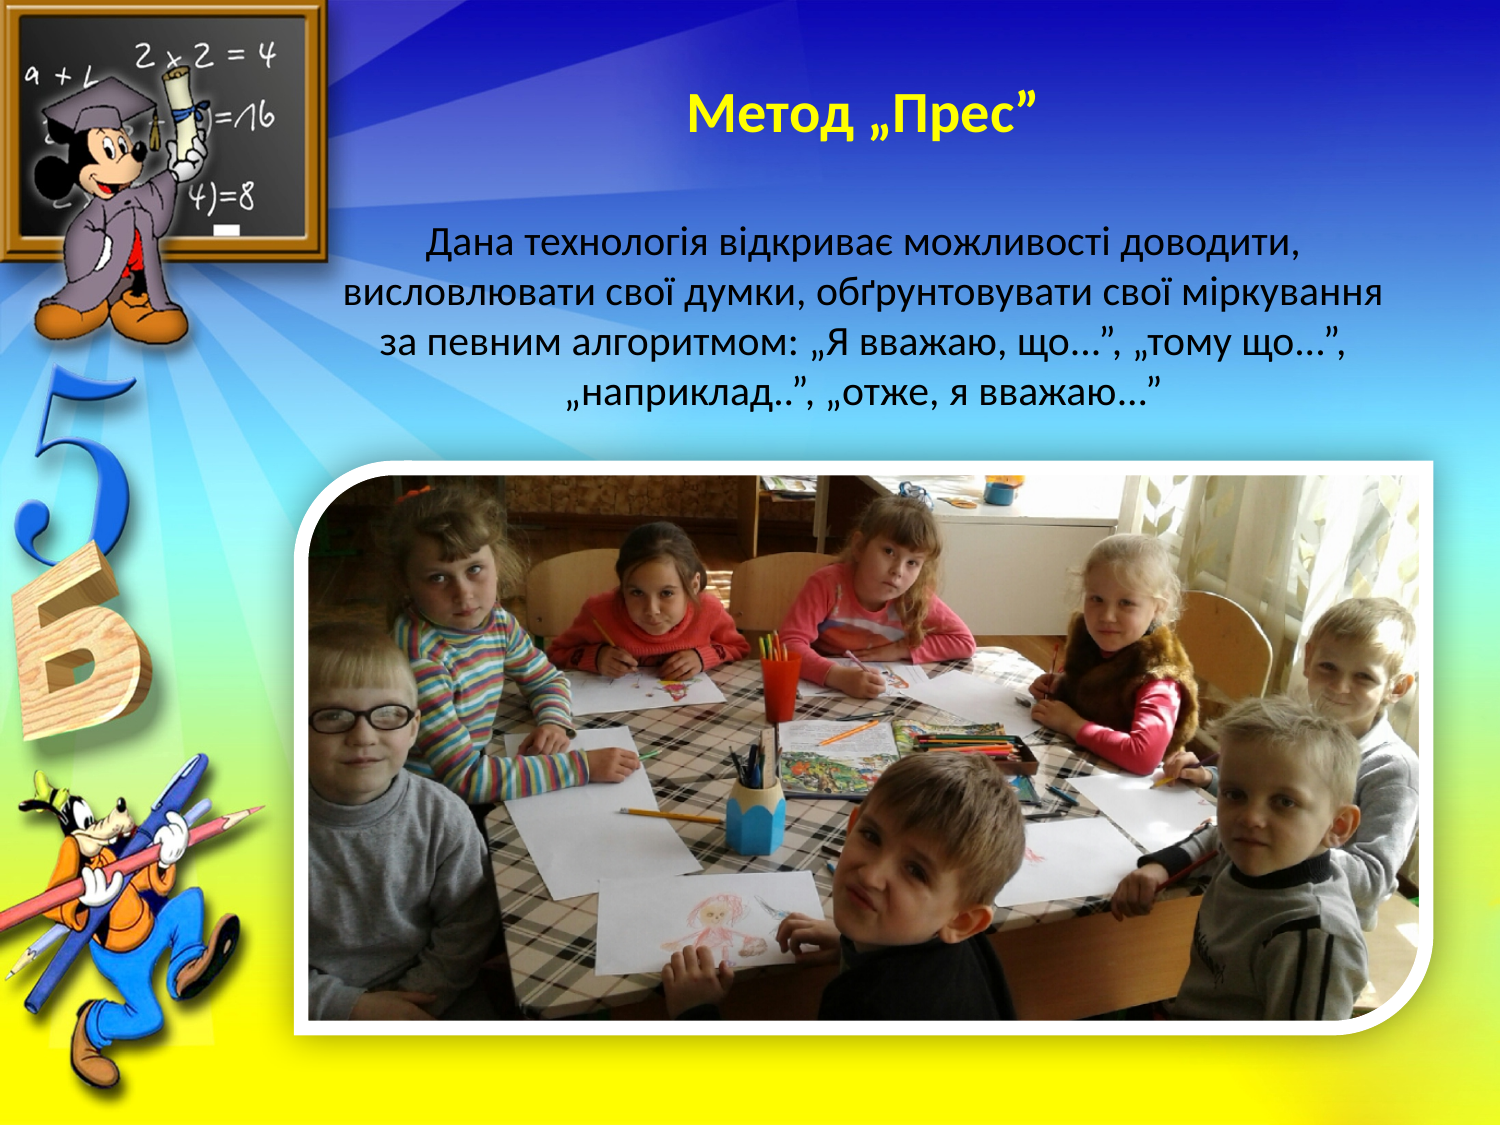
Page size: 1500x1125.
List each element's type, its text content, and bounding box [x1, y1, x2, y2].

picture [0, 0, 1500, 1125]
text_box Метод „Прес” Дана технологія відкриває можливості доводити, висловлювати свої думки, обґрунтовувати свої міркування за певним алгоритмом: „Я вважаю, що...”, „тому що...”, „наприклад..”, „отже, я вважаю...” [325, 66, 1401, 422]
